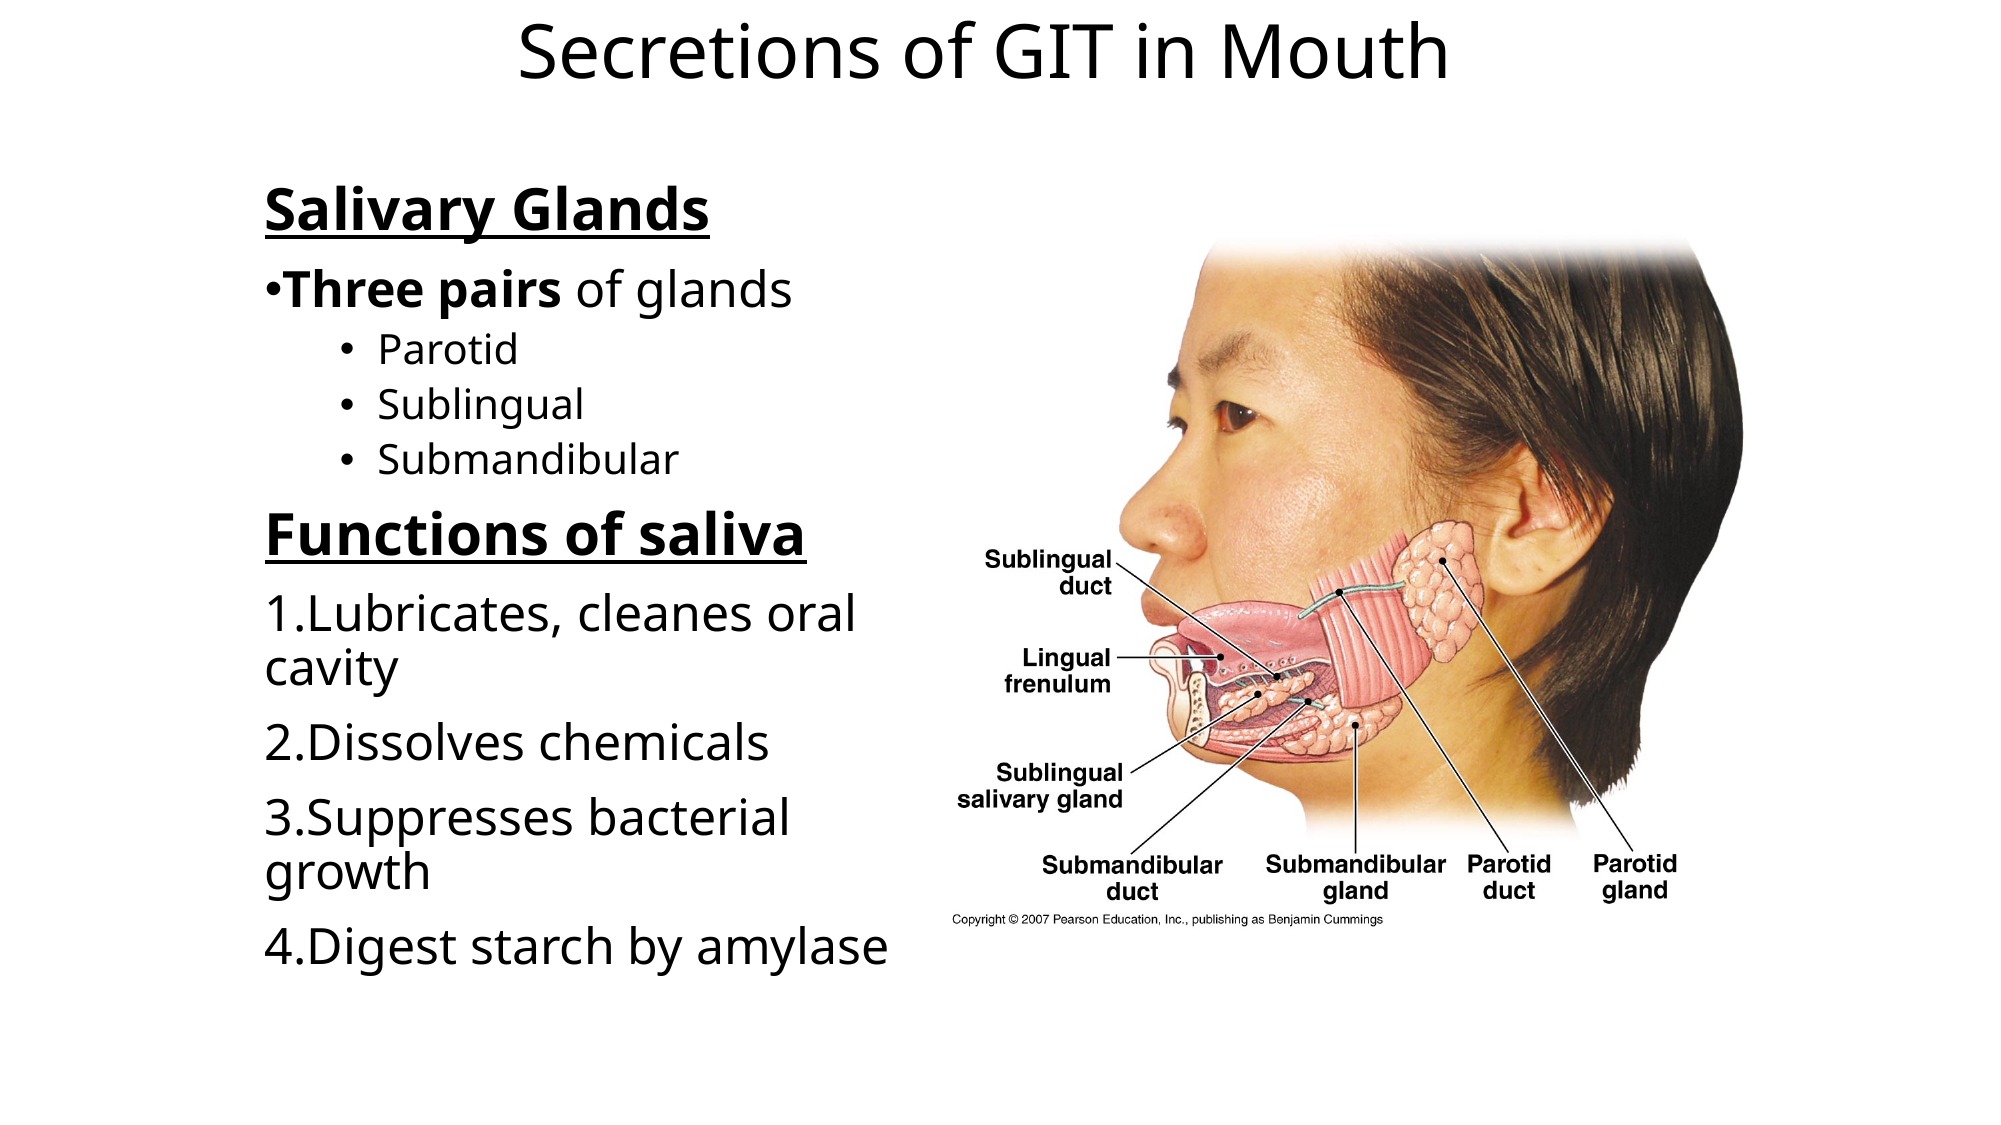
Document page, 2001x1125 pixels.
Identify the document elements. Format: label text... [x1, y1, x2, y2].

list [952, 231, 1750, 929]
title Secretions of GIT in Mouth [309, 1, 1660, 108]
list Salivary Glands Three pairs of glands Parotid Sublingual Submandibular Functions of saliva Lubricates, cleanes oral cavity Dissolves chemicals Suppresses bacterial growth Digest starch by amylase [249, 172, 954, 1035]
